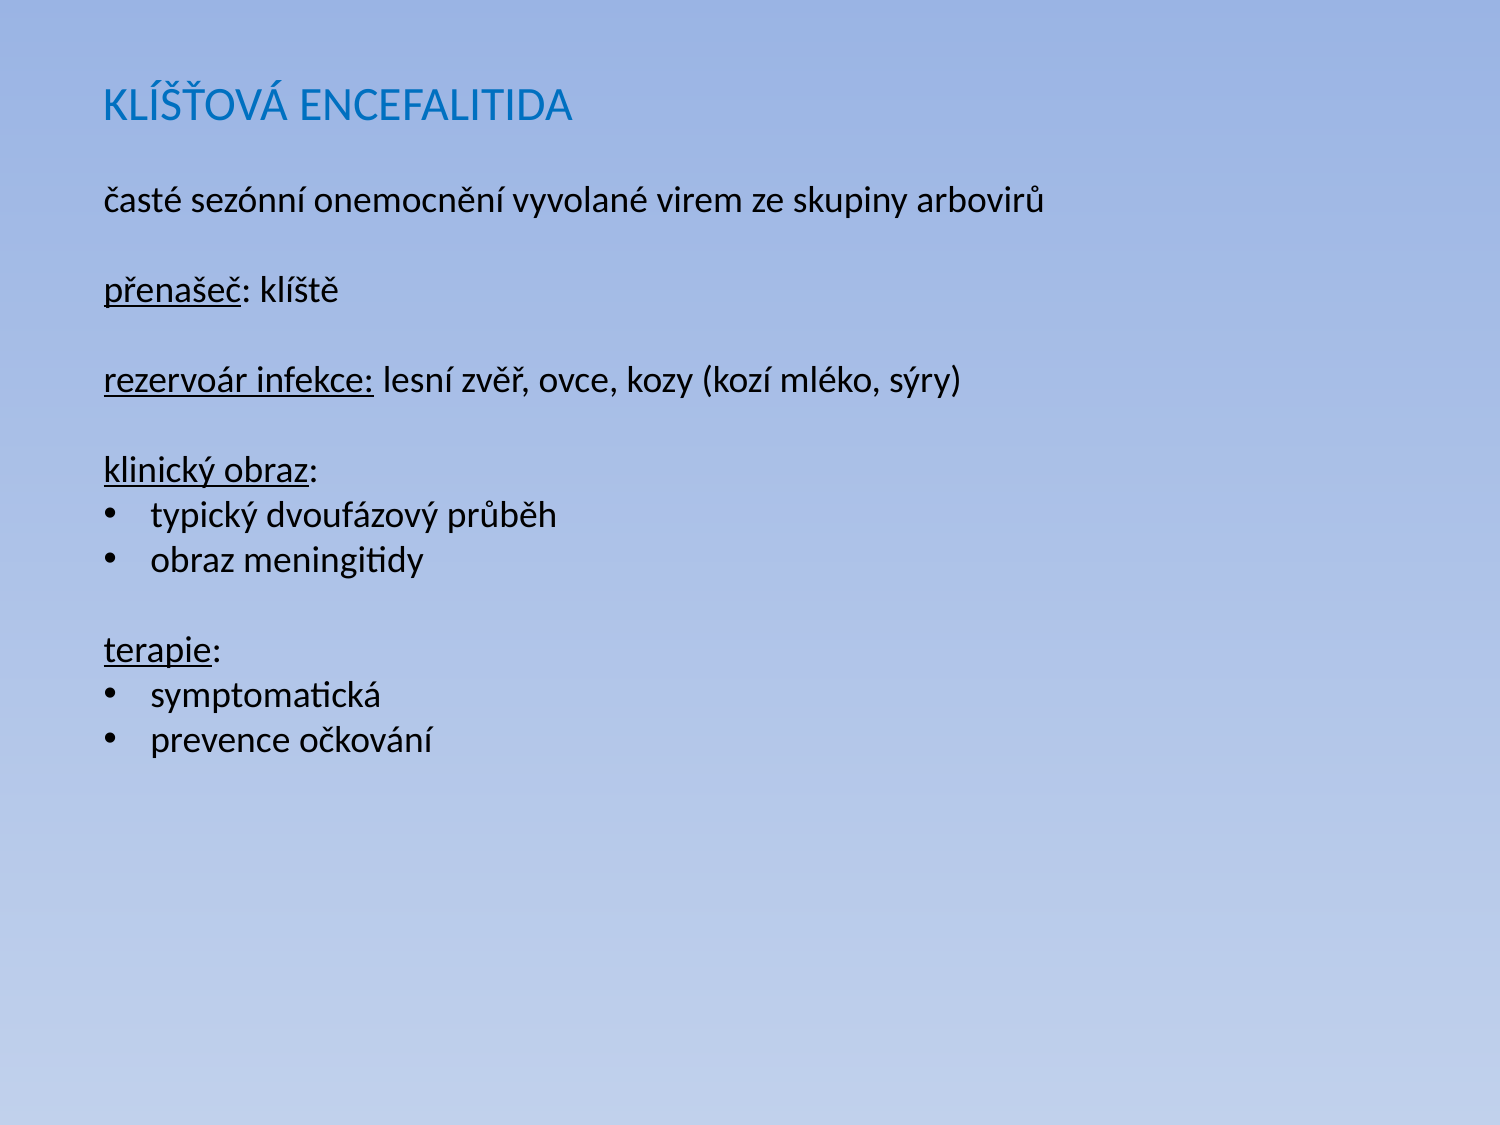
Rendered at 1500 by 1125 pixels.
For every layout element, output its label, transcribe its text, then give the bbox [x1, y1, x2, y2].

text_box KLÍŠŤOVÁ ENCEFALITIDA časté sezónní onemocnění vyvolané virem ze skupiny arbovirů přenašeč: klíště rezervoár infekce: lesní zvěř, ovce, kozy (kozí mléko, sýry) klinický obraz: typický dvoufázový průběh obraz meningitidy terapie: symptomatická prevence očkování [88, 65, 1400, 768]
